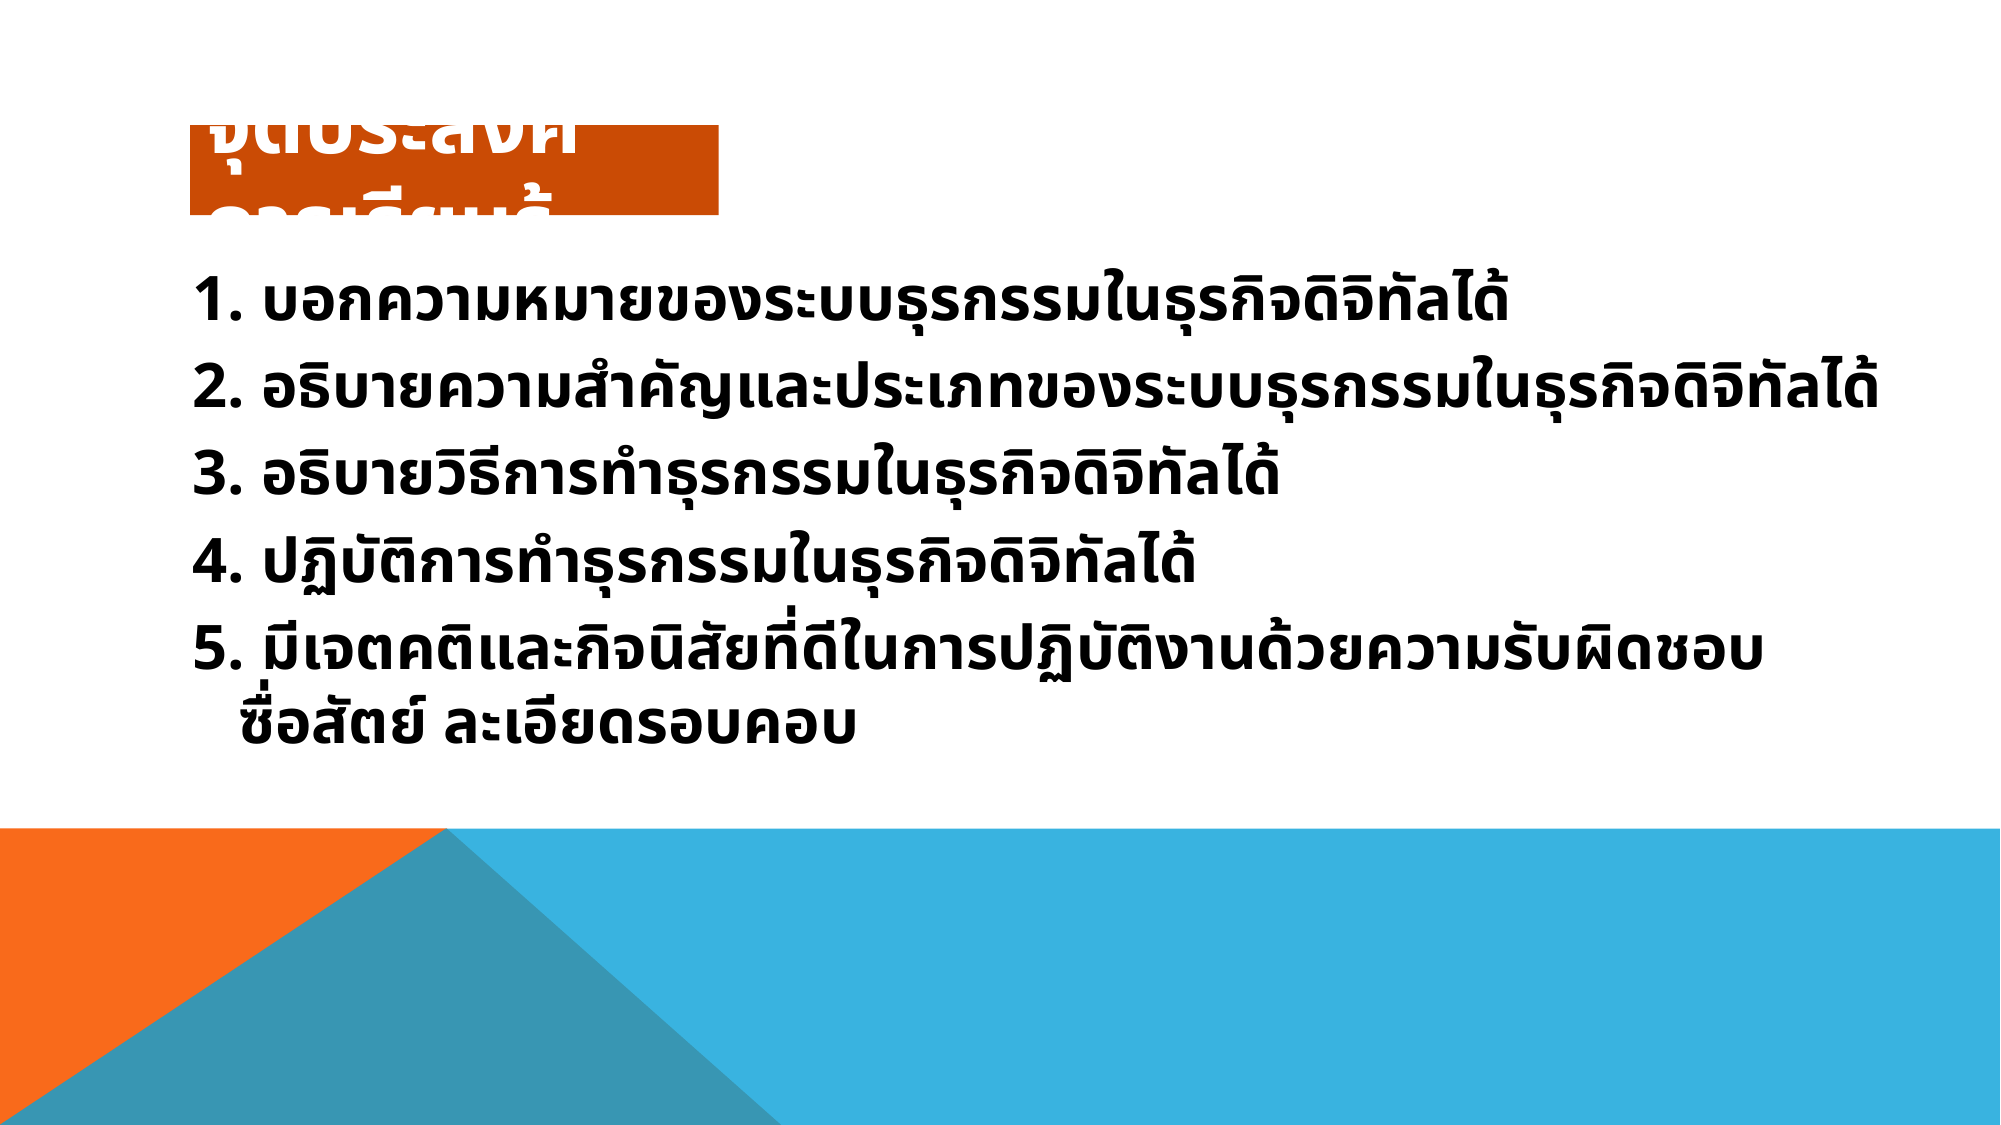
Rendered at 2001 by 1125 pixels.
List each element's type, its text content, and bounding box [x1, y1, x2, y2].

title จุดประสงค์การเรียนรู้ [190, 125, 719, 216]
list 1. บอกความหมายของระบบธุรกรรมในธุรกิจดิจิทัลได้ 2. อธิบายความสำคัญและประเภทของระบบธุรกรรมในธุรกิจดิจิทัลได้ 3. อธิบายวิธีการทำธุรกรรมในธุรกิจดิจิทัลได้ 4. ปฏิบัติการทำธุรกรรมในธุรกิจดิจิทัลได้ 5. มีเจตคติและกิจนิสัยที่ดีในการปฏิบัติงานด้วยความรับผิดชอบ ซื่อสัตย์ ละเอียดรอบคอบ [177, 251, 1918, 839]
